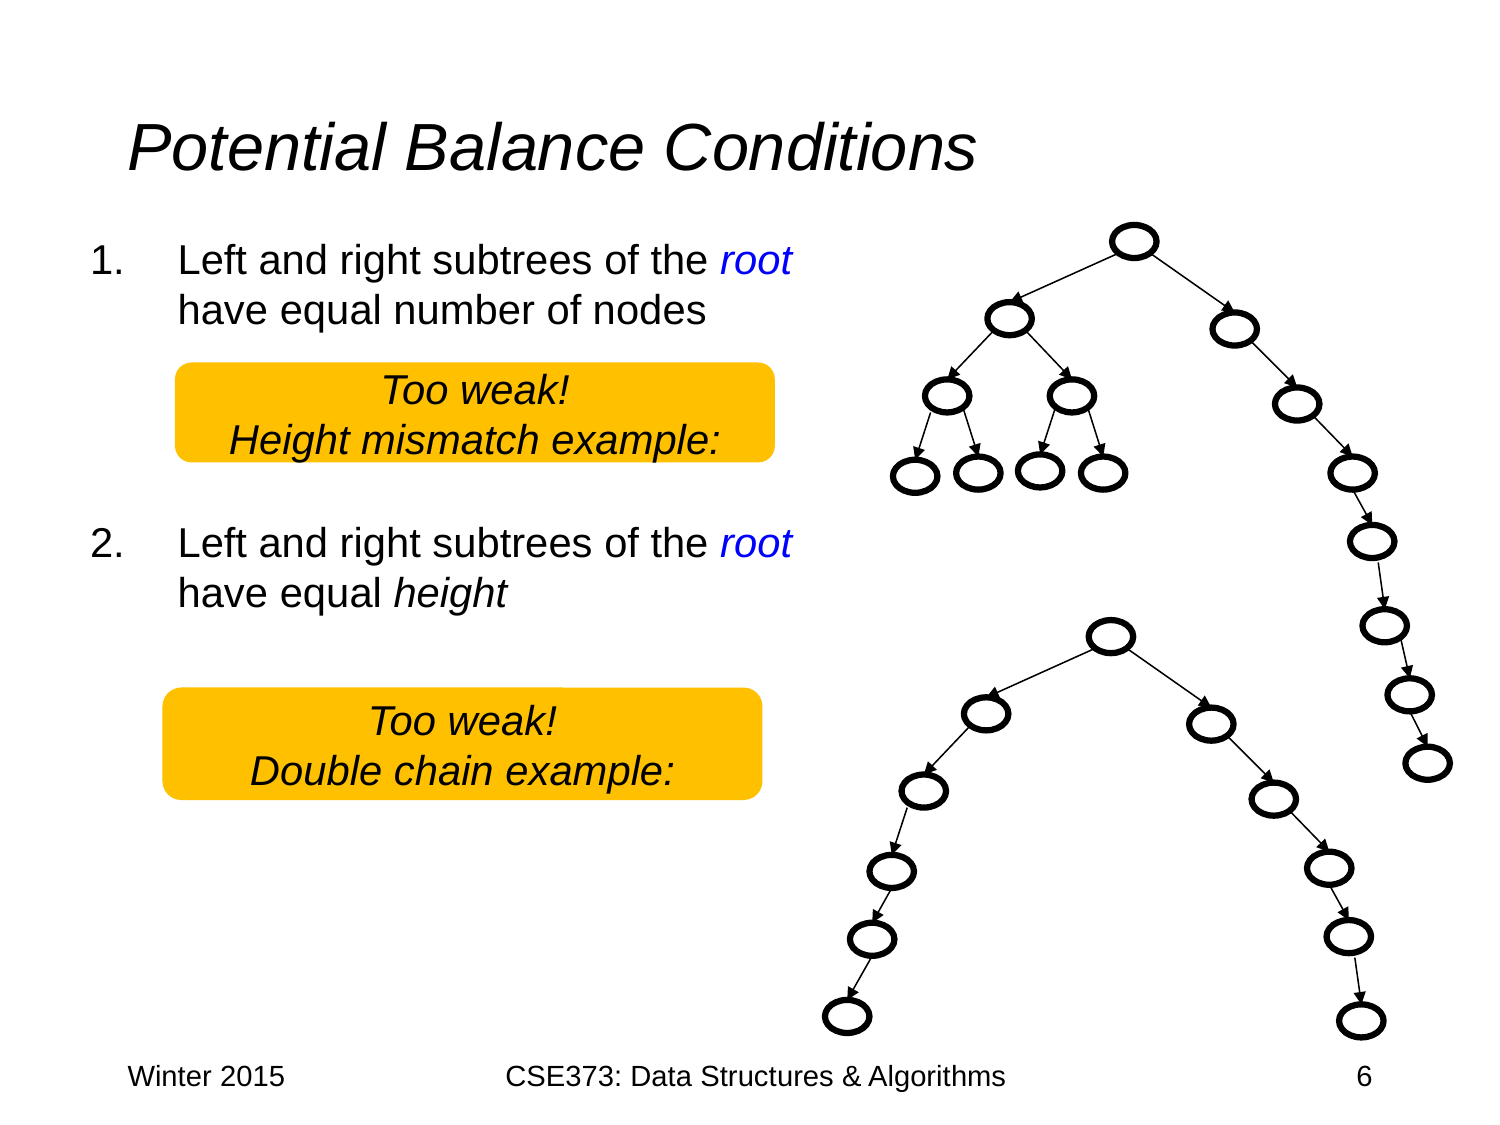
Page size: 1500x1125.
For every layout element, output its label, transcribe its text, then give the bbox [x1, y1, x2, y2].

slide_number Winter 2015 [112, 1049, 426, 1125]
text_box Too weak! Double chain example: [162, 687, 763, 801]
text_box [824, 619, 1384, 1038]
list Left and right subtrees of the root have equal number of nodes 2. Left and right subtrees of the root have equal height [74, 224, 838, 1048]
text_box Too weak! Height mismatch example: [174, 362, 775, 463]
slide_number 6 [1074, 1049, 1388, 1125]
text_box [892, 224, 1451, 781]
footer CSE373: Data Structures & Algorithms [474, 1049, 1038, 1125]
title Potential Balance Conditions [112, 49, 1388, 238]
